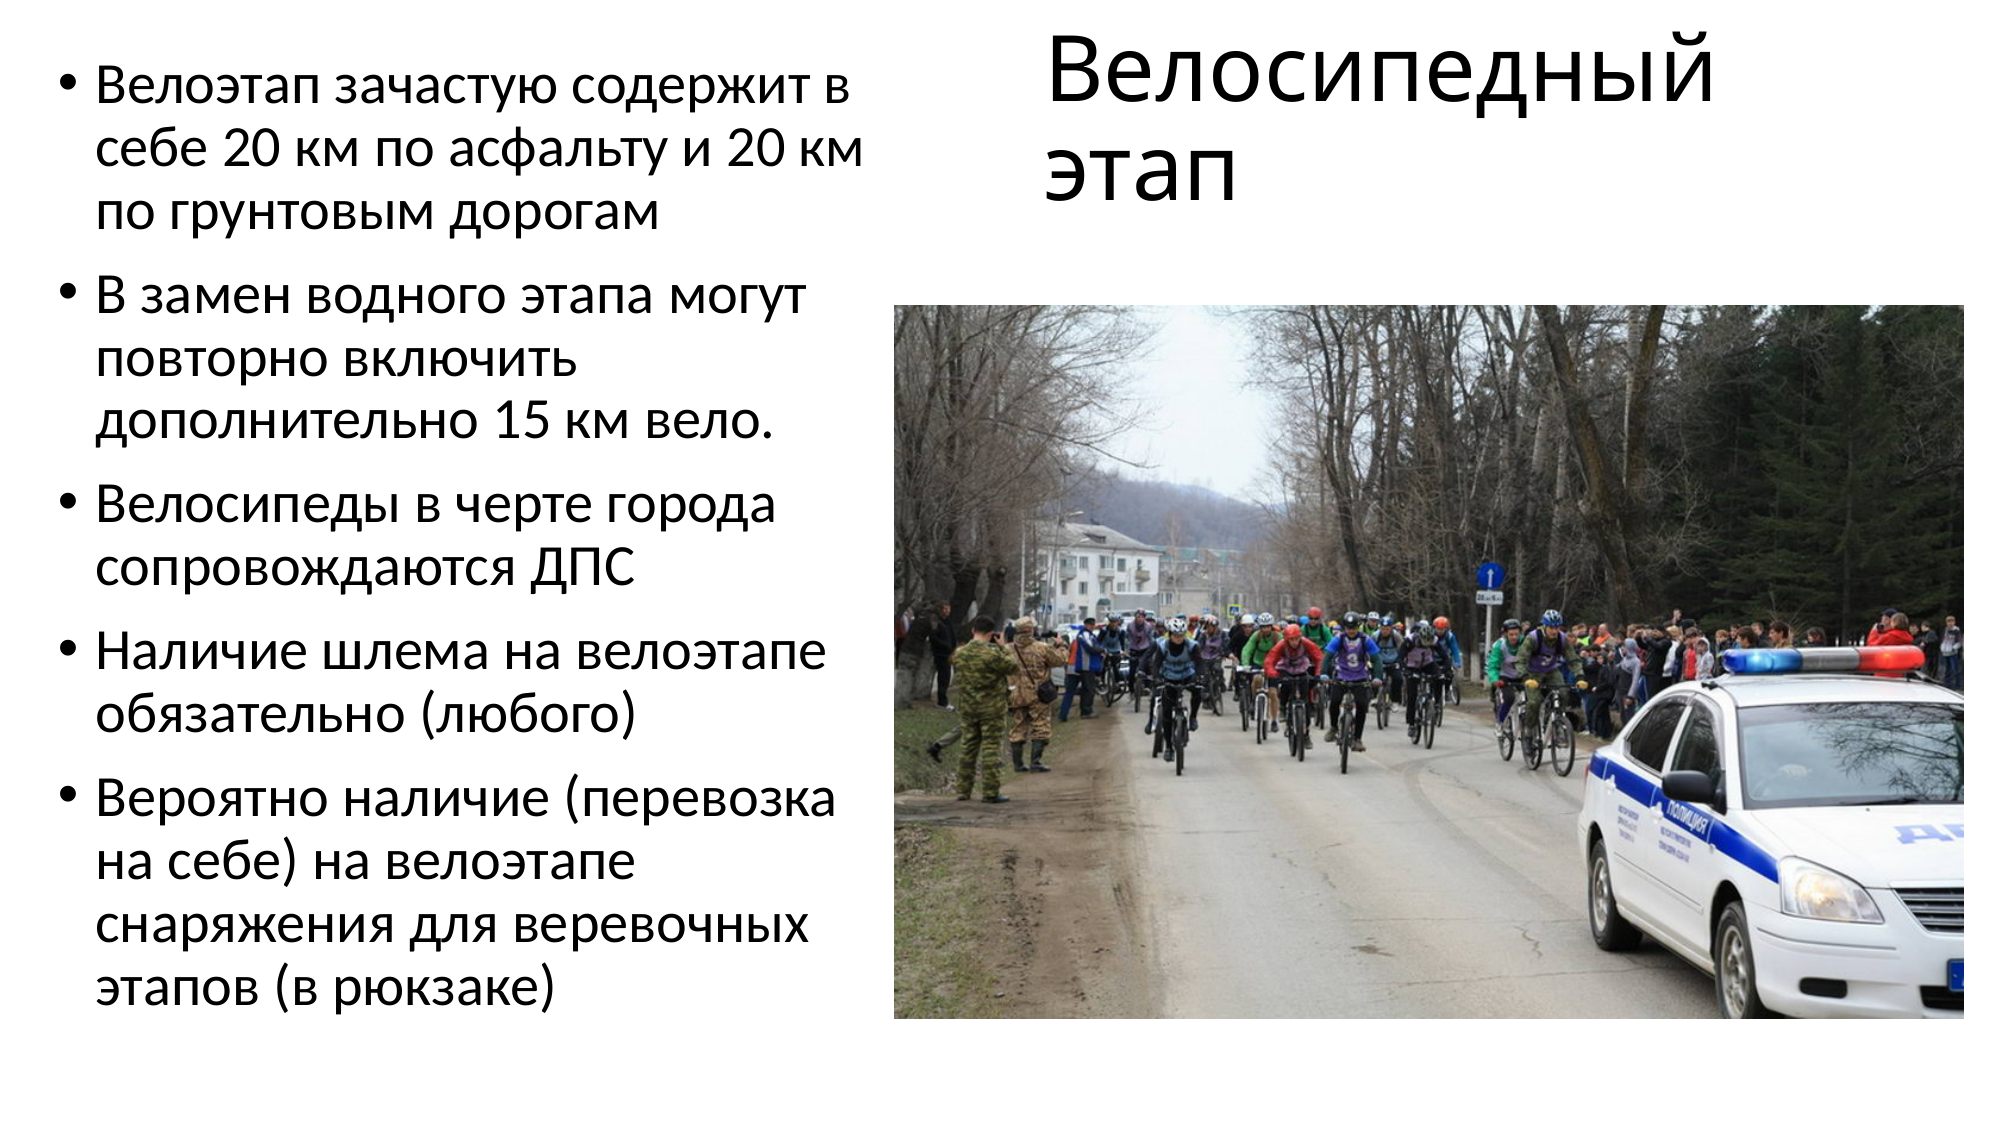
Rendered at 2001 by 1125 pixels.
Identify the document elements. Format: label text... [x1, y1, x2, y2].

list Велоэтап зачастую содержит в себе 20 км по асфальту и 20 км по грунтовым дорогам В замен водного этапа могут повторно включить дополнительно 15 км вело. Велосипеды в черте города сопровождаются ДПС Наличие шлема на велоэтапе обязательно (любого) Вероятно наличие (перевозка на себе) на велоэтапе снаряжения для веревочных этапов (в рюкзаке) [42, 45, 895, 1093]
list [894, 305, 1964, 1019]
title Велосипедный этап [1029, 12, 1886, 231]
